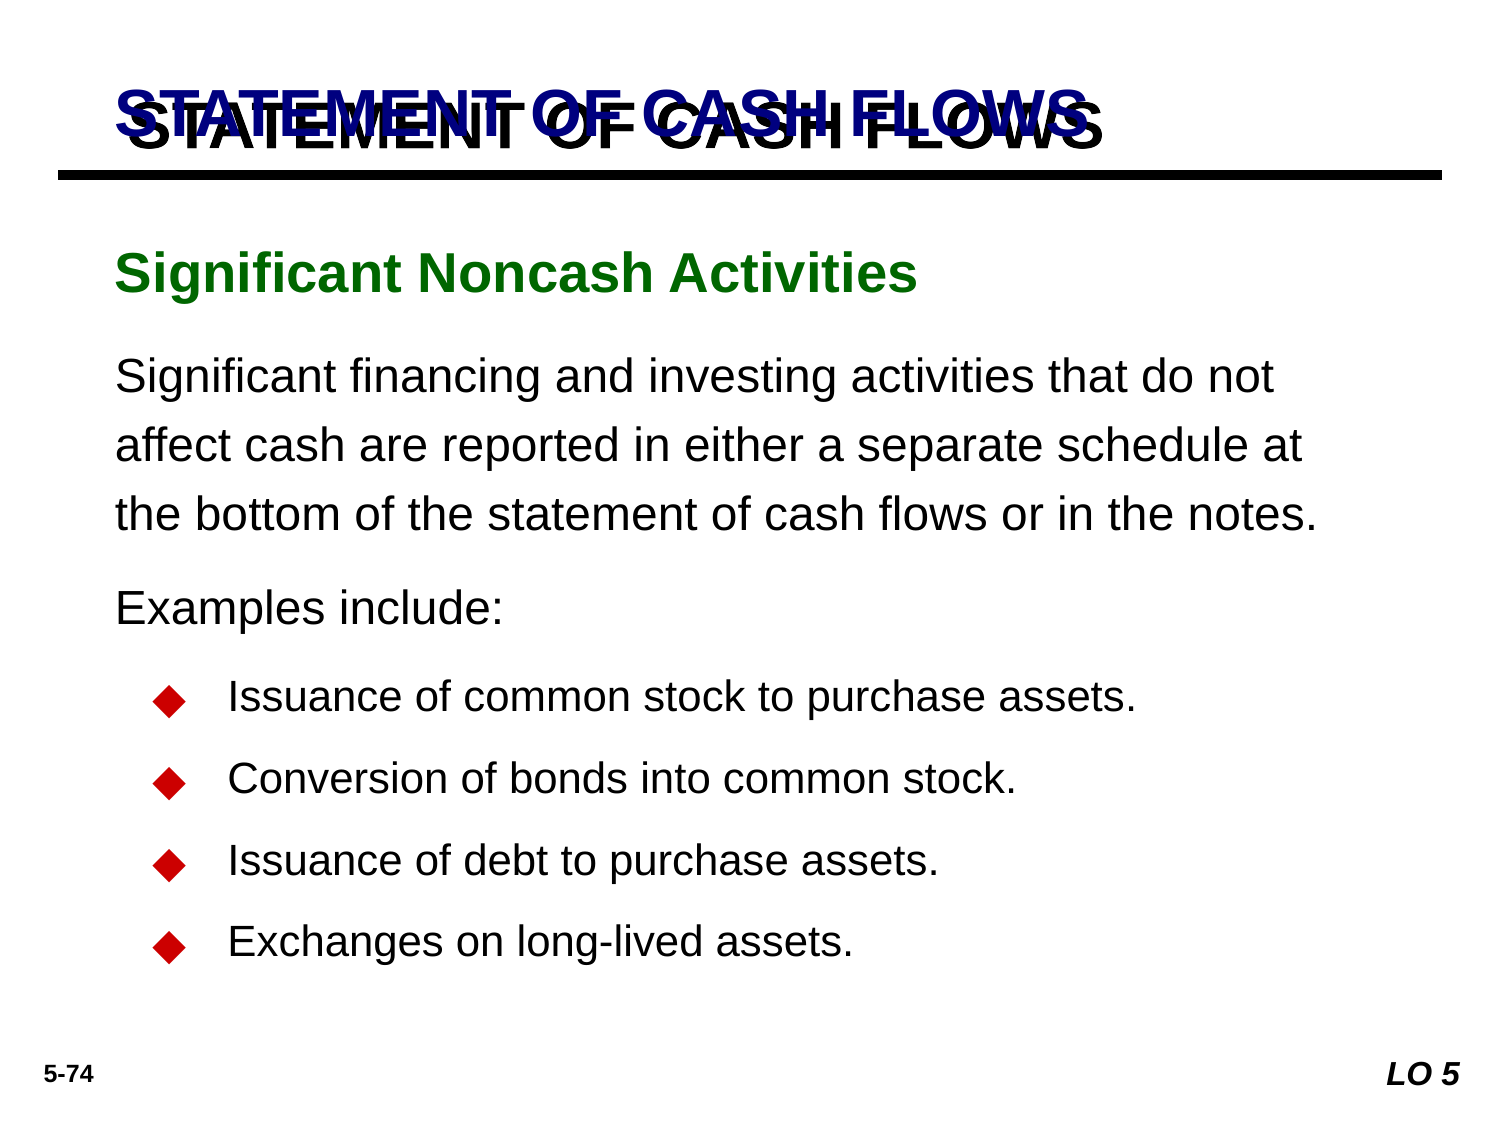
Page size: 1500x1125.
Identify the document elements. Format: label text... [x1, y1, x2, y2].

text_box Issuance of common stock to purchase assets. Conversion of bonds into common stock. Issuance of debt to purchase assets. Exchanges on long-lived assets. [99, 649, 1388, 974]
title STATEMENT OF CASH FLOWS [99, 61, 1451, 155]
text_box Significant financing and investing activities that do not affect cash are reported in either a separate schedule at the bottom of the statement of cash flows or in the notes. Examples include: [99, 325, 1350, 642]
text_box LO 5 [1350, 1044, 1475, 1100]
text_box Significant Noncash Activities [99, 224, 1350, 311]
